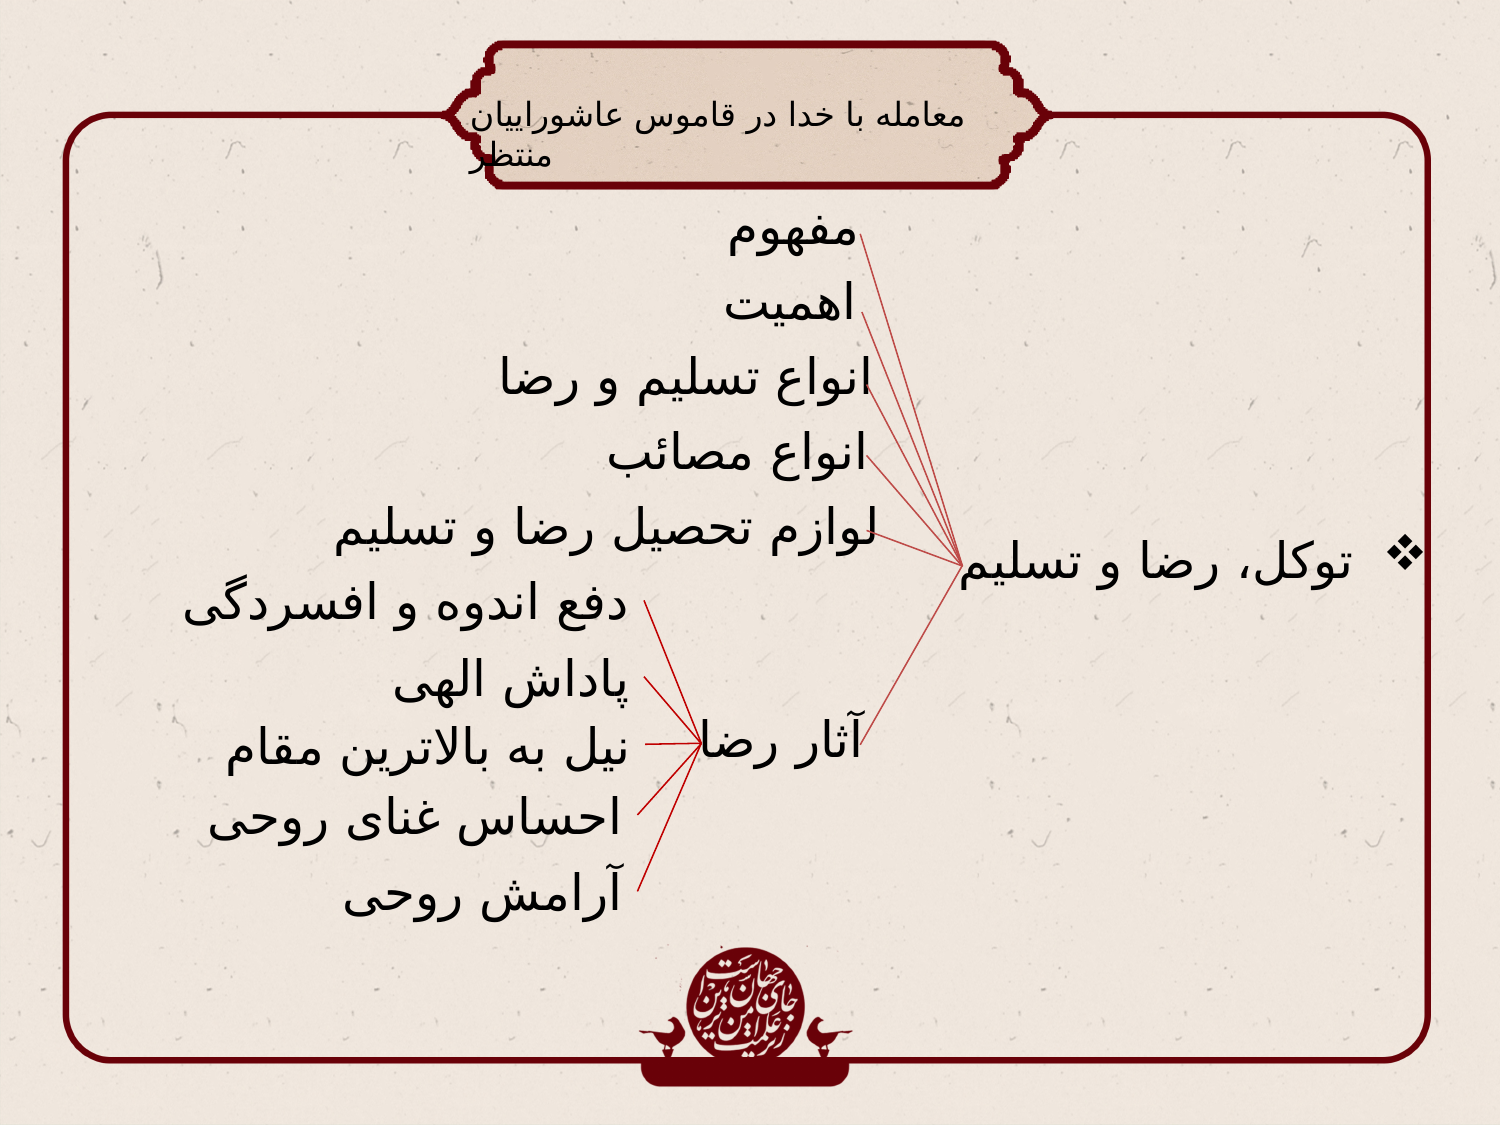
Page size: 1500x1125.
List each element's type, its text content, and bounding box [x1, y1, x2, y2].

text_box نیل به بالاترین مقام [107, 706, 246, 777]
text_box آرامش روحی [49, 853, 638, 929]
picture [0, 0, 1500, 1125]
text_box معامله با خدا در قاموس عاشوراییان منتظر [455, 85, 1045, 181]
text_box دفع اندوه و افسردگی [0, 562, 246, 638]
text_box احساس غنای روحی [99, 777, 632, 852]
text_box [637, 785, 702, 892]
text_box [251, 187, 1488, 776]
